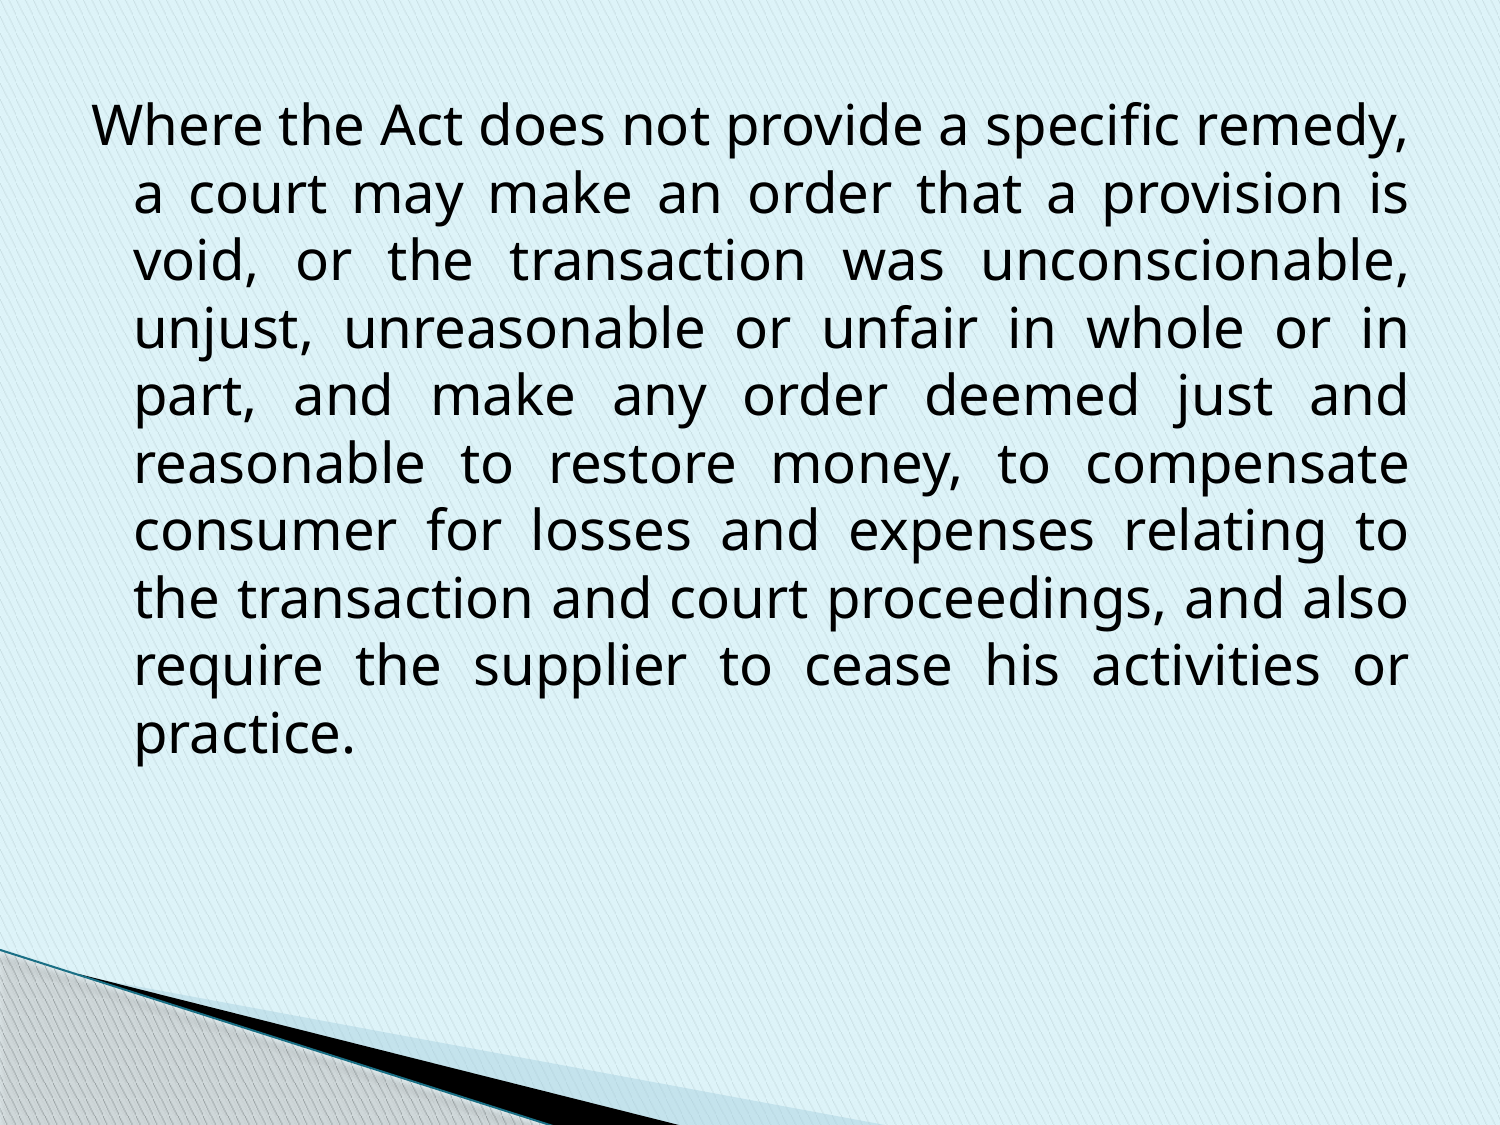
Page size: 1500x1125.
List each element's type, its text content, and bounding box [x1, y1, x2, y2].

list Where the Act does not provide a specific remedy, a court may make an order that a provision is void, or the transaction was unconscionable, unjust, unreasonable or unfair in whole or in part, and make any order deemed just and reasonable to restore money, to compensate consumer for losses and expenses relating to the transaction and court proceedings, and also require the supplier to cease his activities or practice. [58, 82, 1425, 986]
